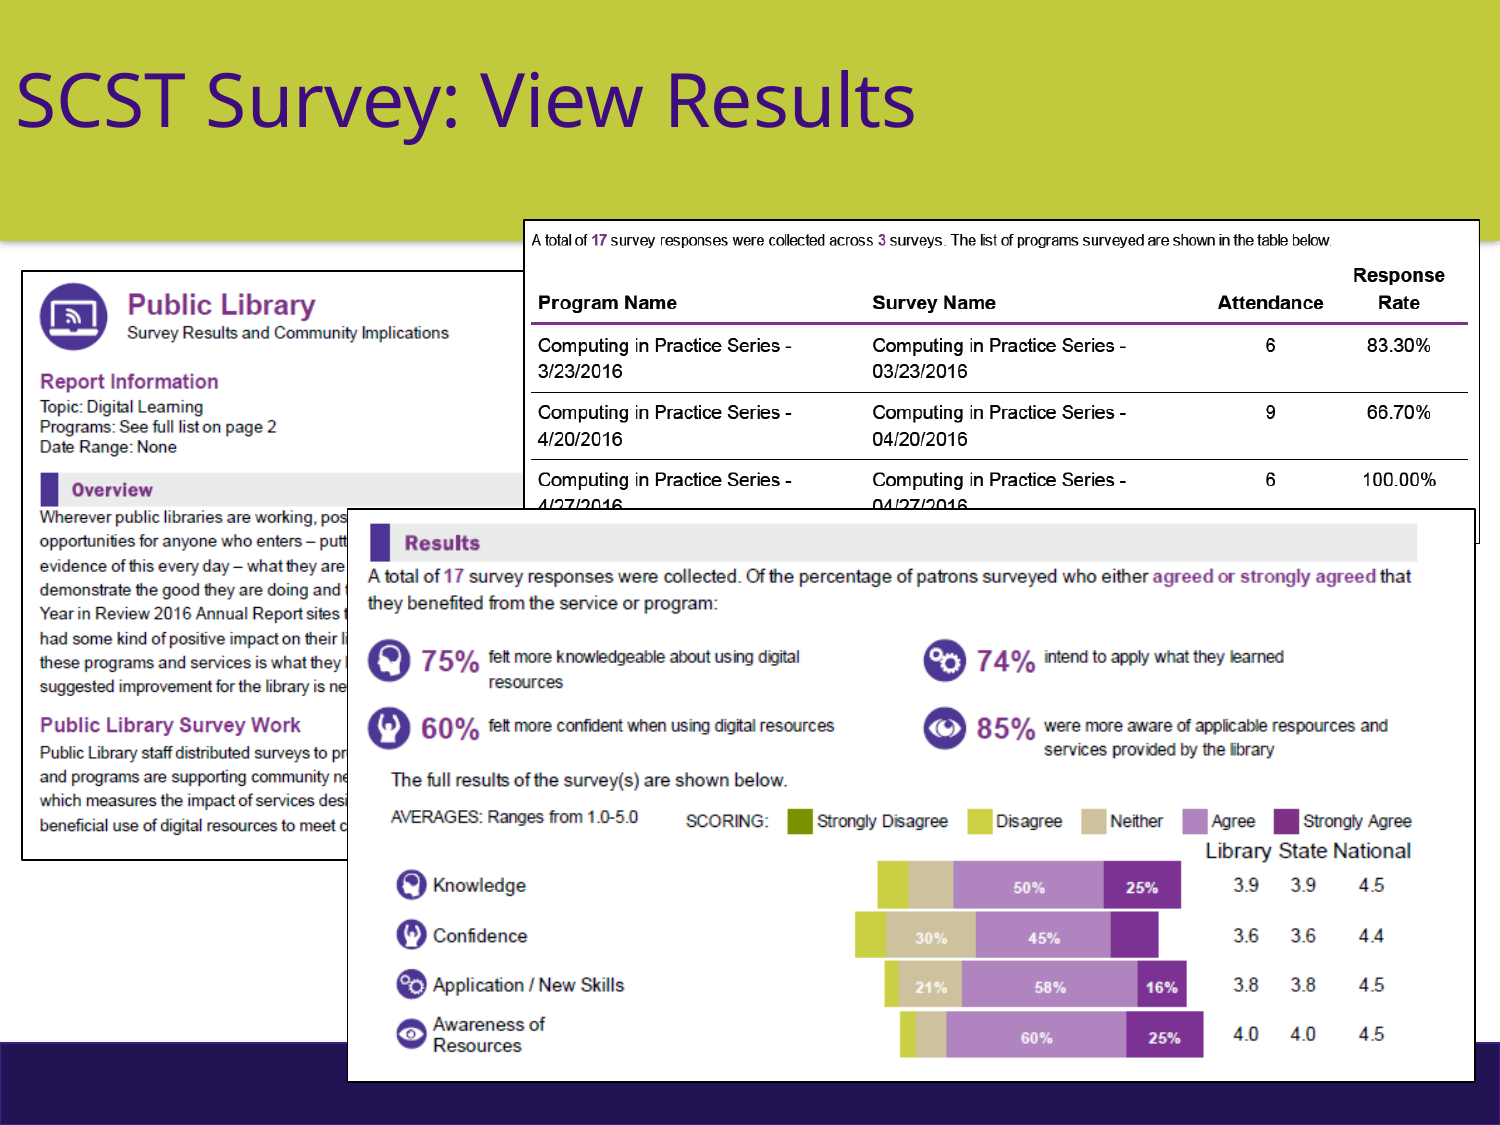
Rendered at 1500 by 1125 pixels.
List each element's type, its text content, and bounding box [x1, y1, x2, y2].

title SCST Survey: View Results [0, 45, 1350, 151]
picture [22, 220, 1479, 1082]
